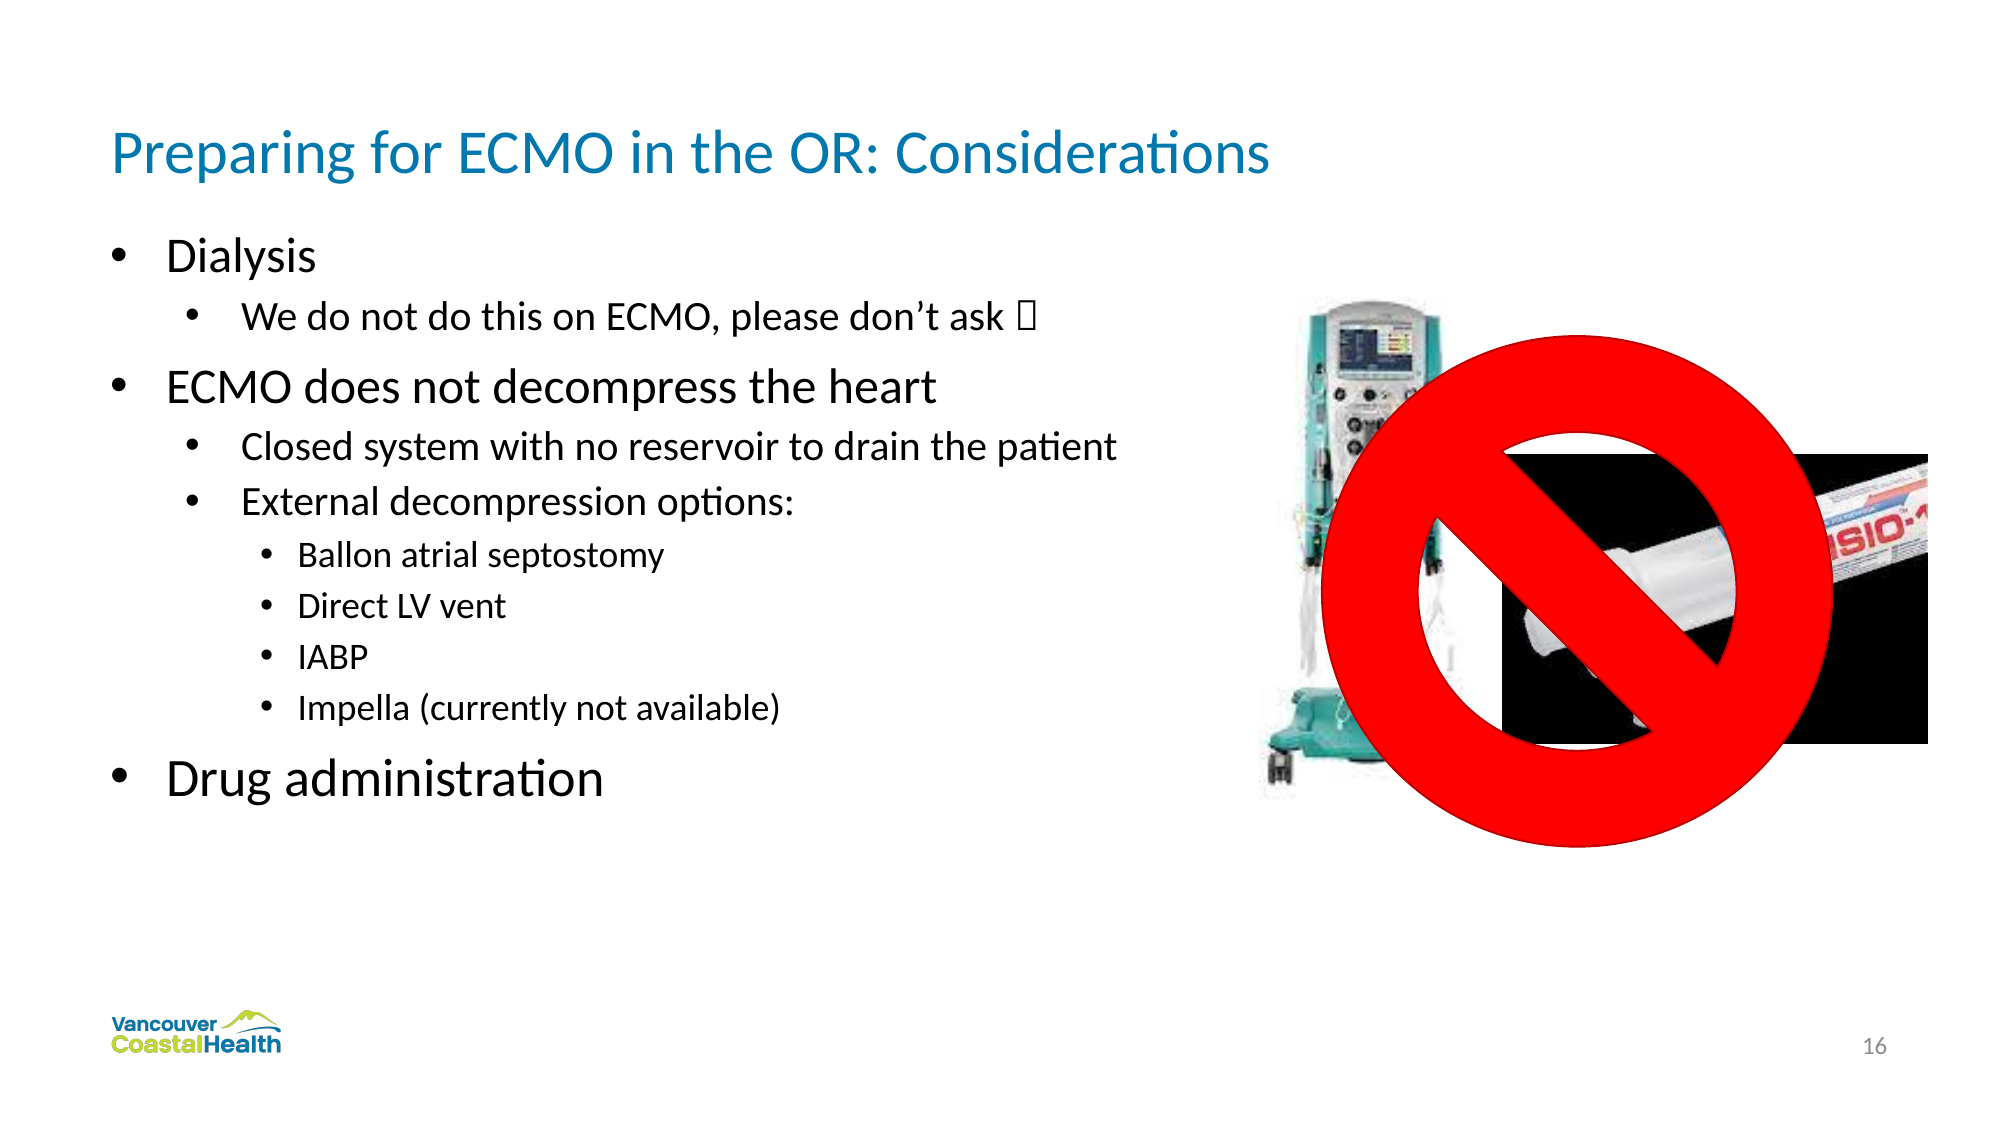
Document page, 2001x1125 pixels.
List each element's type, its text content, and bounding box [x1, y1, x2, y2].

picture [1111, 279, 1928, 802]
text_box [1431, 745, 1783, 848]
list Dialysis We do not do this on ECMO, please don’t ask  ECMO does not decompress the heart Closed system with no reservoir to drain the patient External decompression options: Ballon atrial septostomy Direct LV vent IABP Impella (currently not available) Drug administration [95, 222, 1591, 1015]
slide_number 16 [1452, 1014, 1903, 1075]
text_box [1634, 341, 1794, 454]
picture [110, 1015, 282, 1054]
title Preparing for ECMO in the OR: Considerations [96, 109, 1765, 198]
